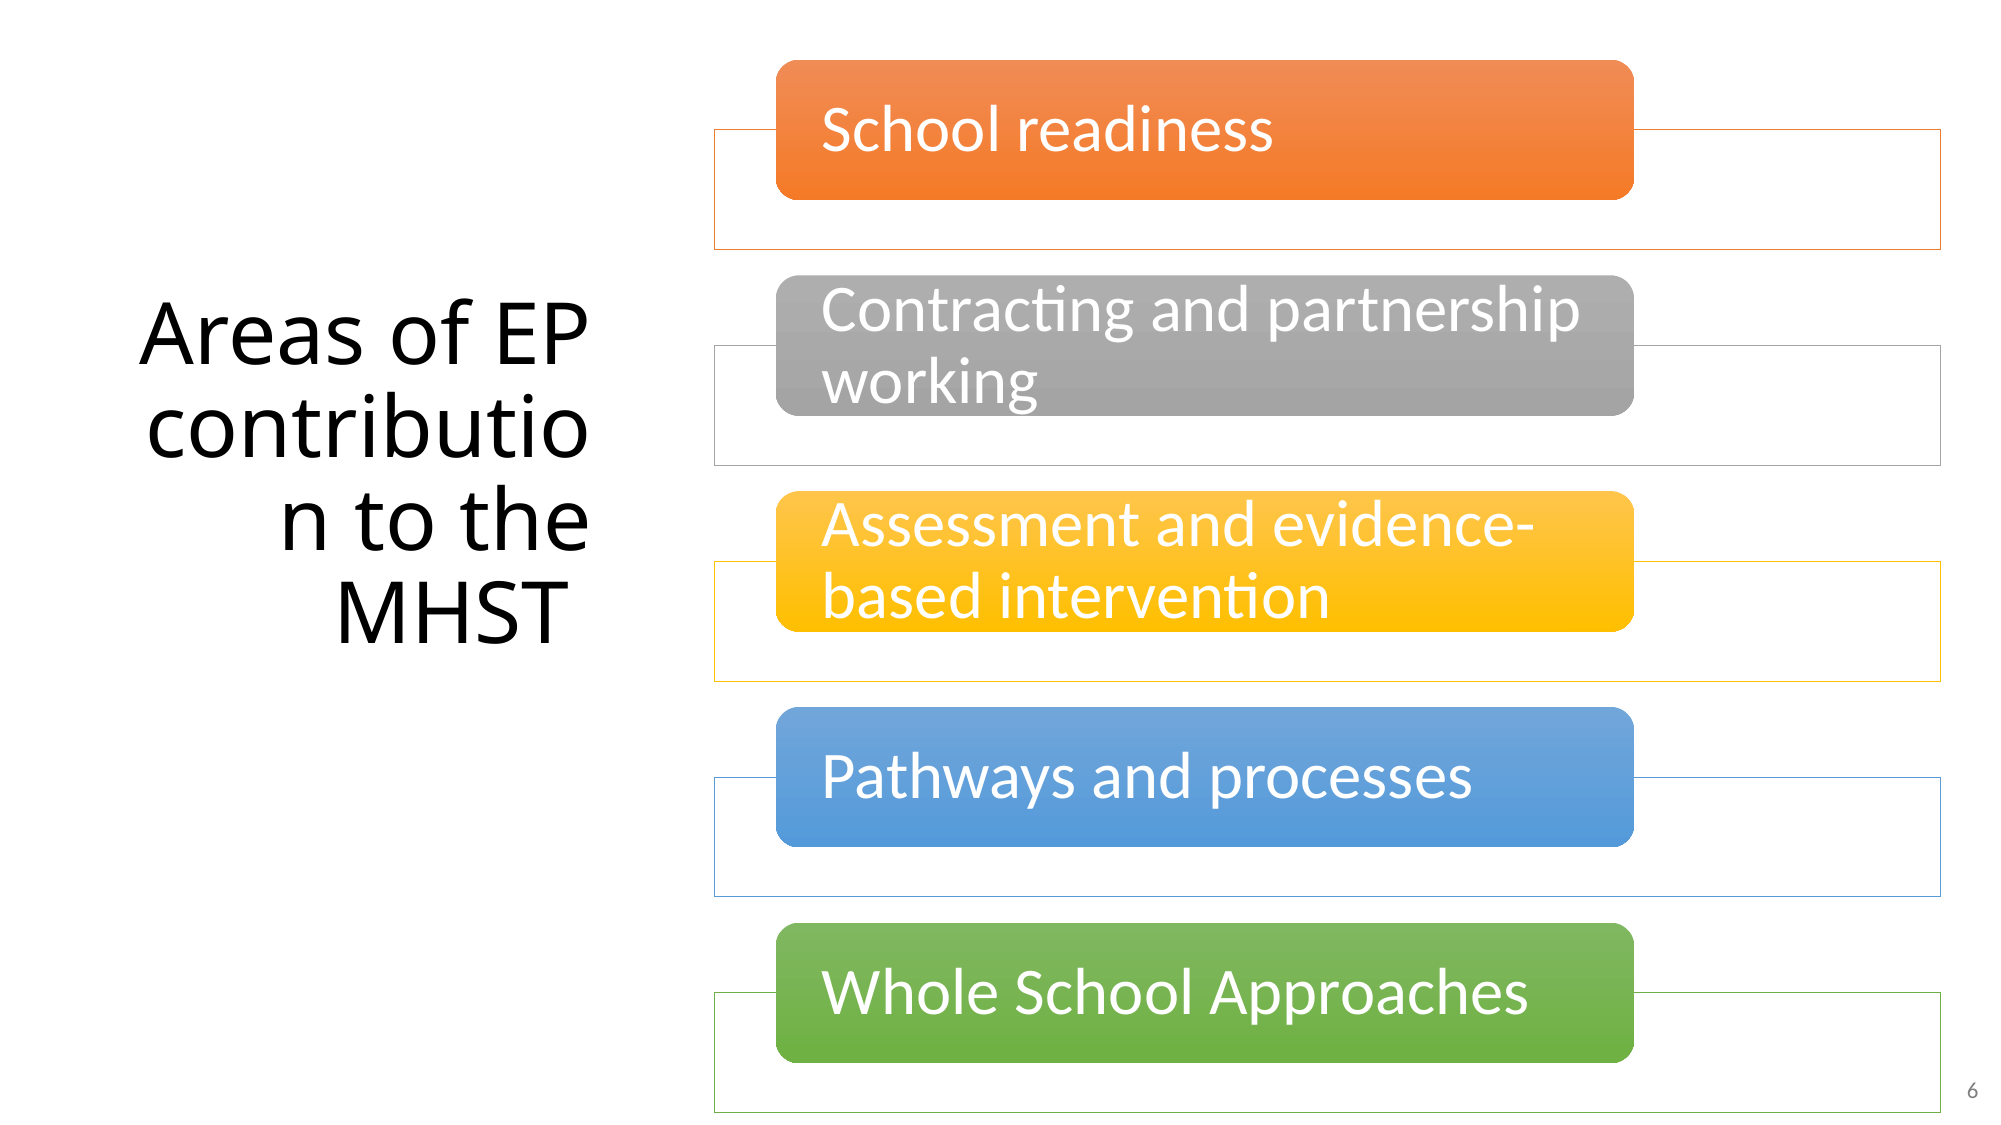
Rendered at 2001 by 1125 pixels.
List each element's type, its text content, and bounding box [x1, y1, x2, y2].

slide_number 6 [1941, 1058, 1994, 1119]
title Areas of EP contribution to the MHST [96, 276, 608, 670]
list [714, 47, 1941, 1125]
